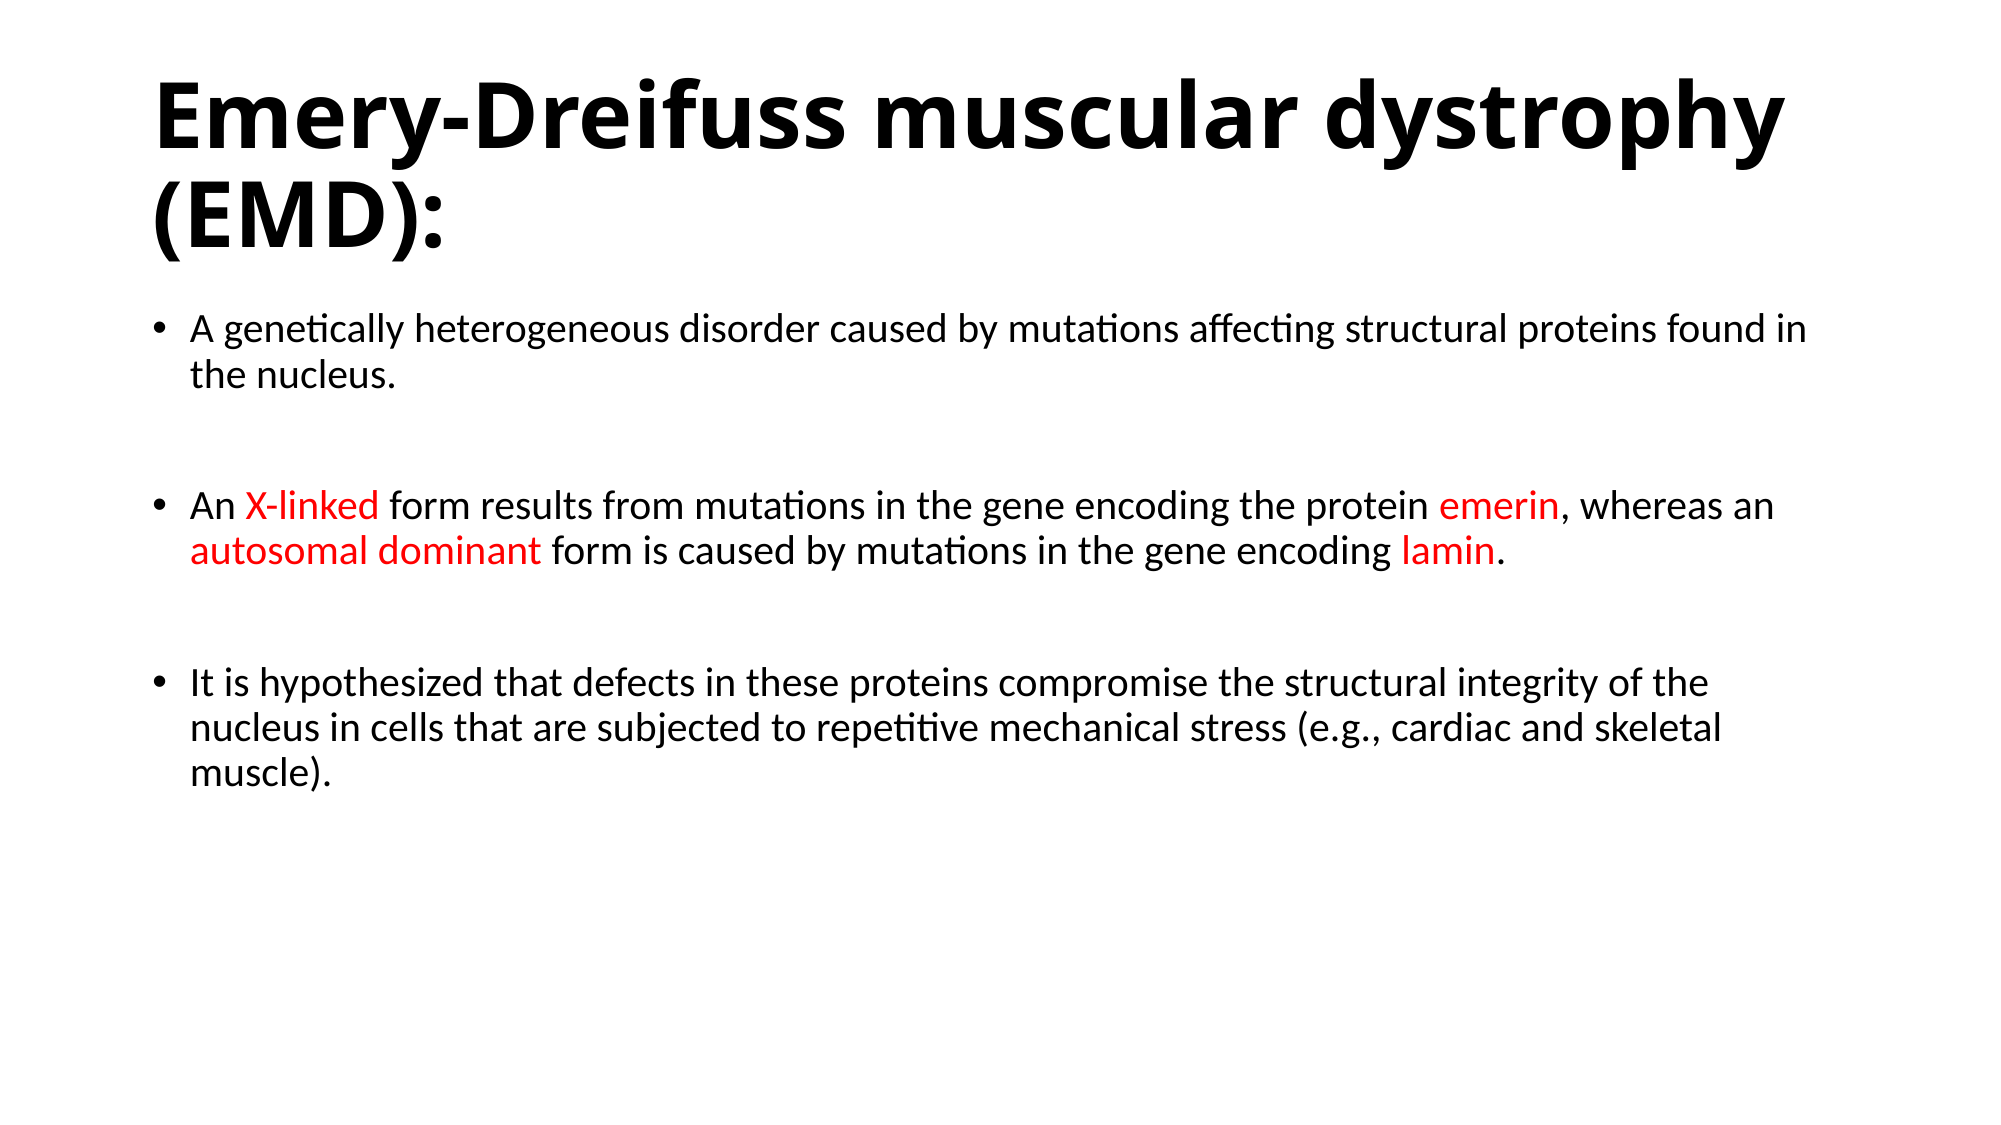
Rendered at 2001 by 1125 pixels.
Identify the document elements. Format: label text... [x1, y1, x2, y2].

title Emery-Dreifuss muscular dystrophy (EMD): [137, 59, 1863, 278]
list A genetically heterogeneous disorder caused by mutations affecting structural proteins found in the nucleus. An X-linked form results from mutations in the gene encoding the protein emerin, whereas an autosomal dominant form is caused by mutations in the gene encoding lamin. It is hypothesized that defects in these proteins compromise the structural integrity of the nucleus in cells that are subjected to repetitive mechanical stress (e.g., cardiac and skeletal muscle). [137, 299, 1863, 1014]
